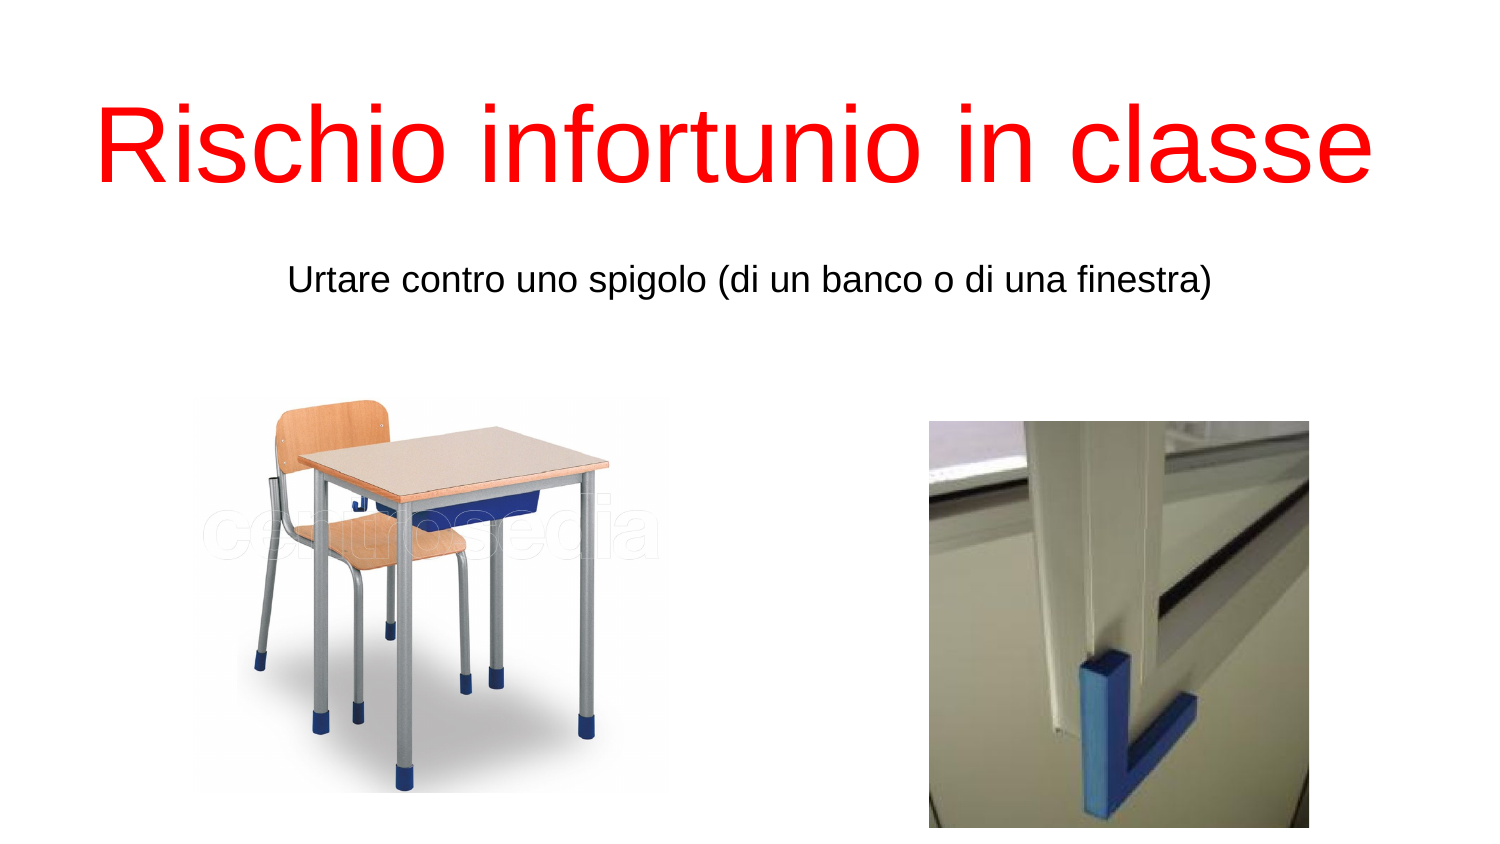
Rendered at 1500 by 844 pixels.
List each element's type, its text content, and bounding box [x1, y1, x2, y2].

picture [193, 396, 669, 793]
picture [928, 421, 1310, 828]
text_box Urtare contro uno spigolo (di un banco o di una finestra) [51, 239, 1449, 321]
title Rischio infortunio in classe [51, 29, 1449, 220]
